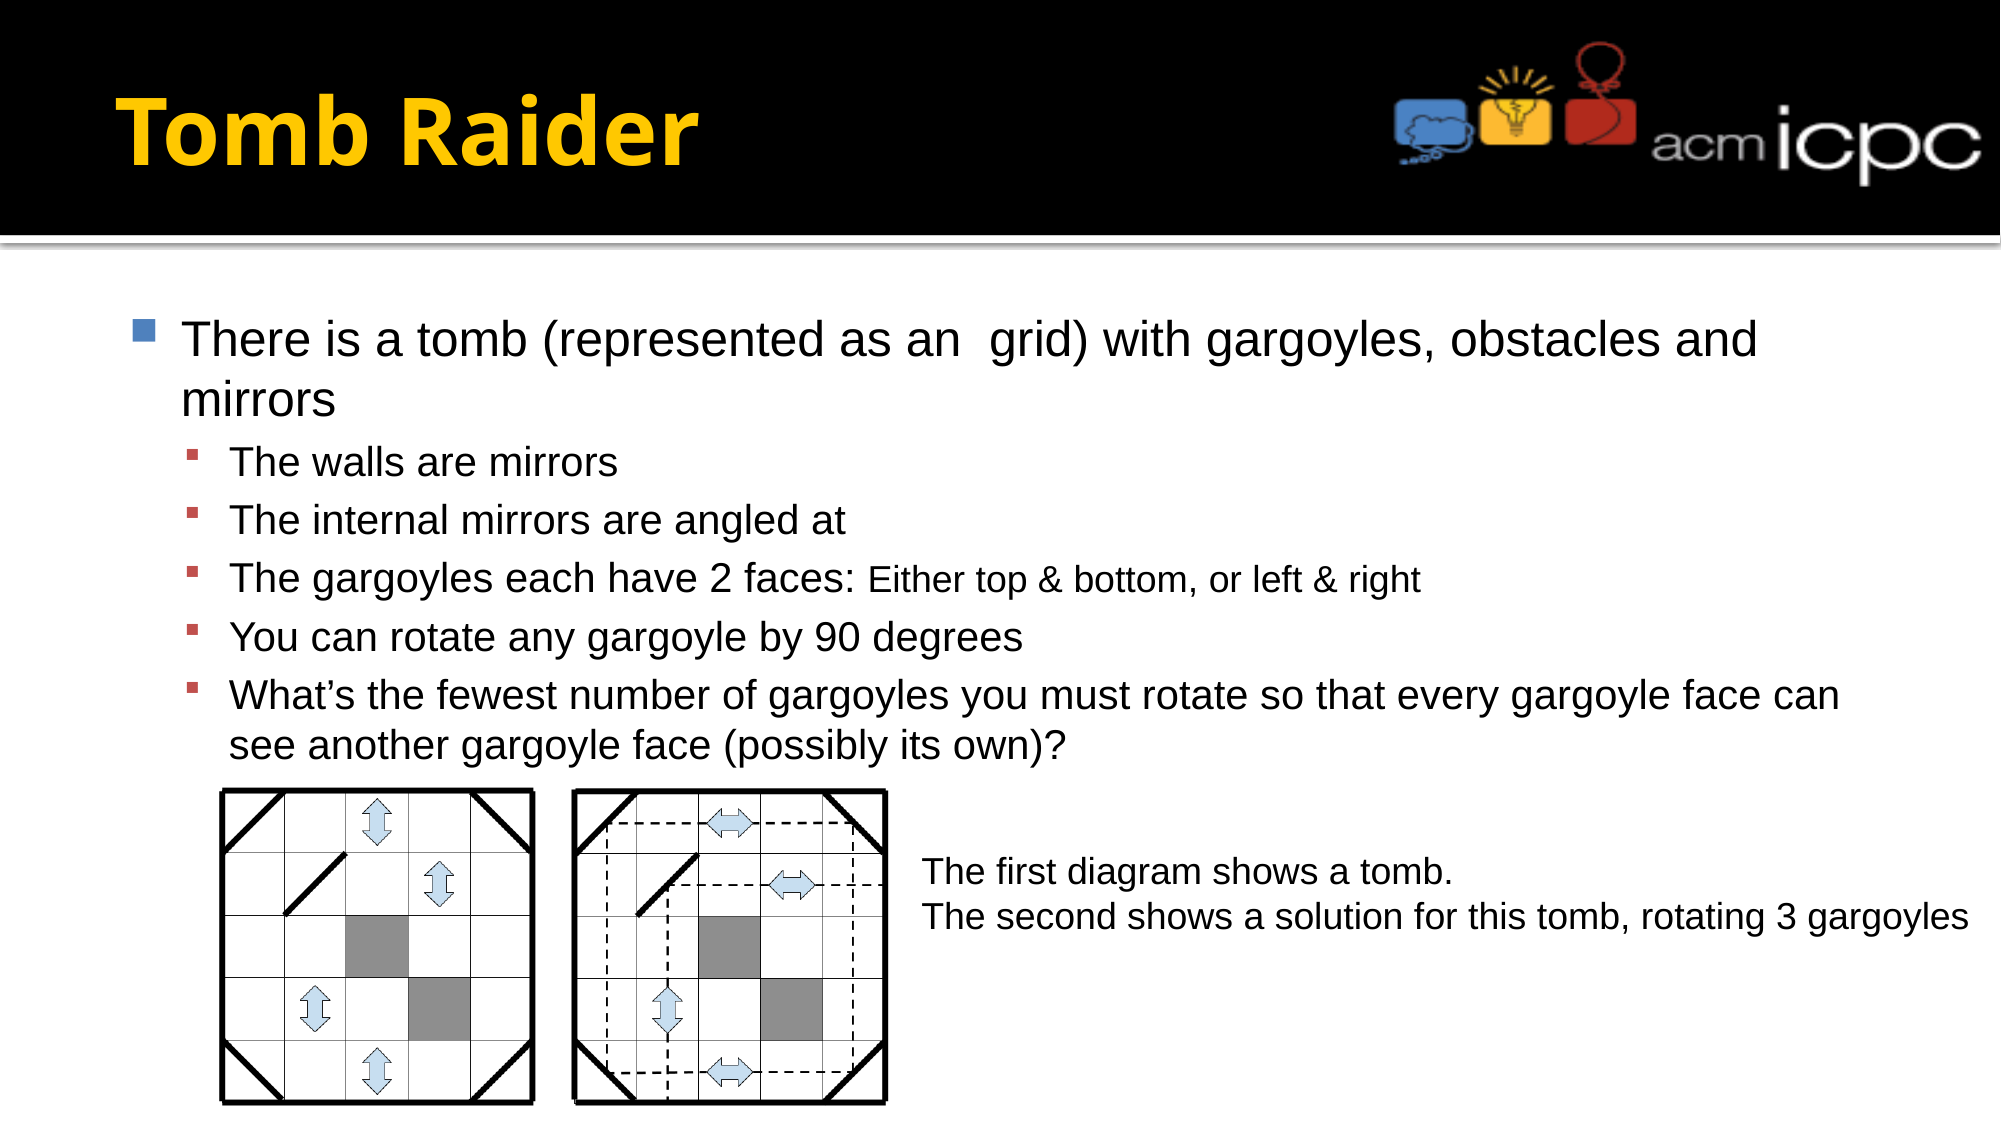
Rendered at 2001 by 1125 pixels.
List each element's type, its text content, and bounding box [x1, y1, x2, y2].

picture [210, 776, 892, 1111]
text_box The first diagram shows a tomb. The second shows a solution for this tomb, rotating 3 gargoyles [906, 839, 2000, 945]
picture [1366, 24, 2000, 191]
title Tomb Raider [99, 25, 1350, 231]
